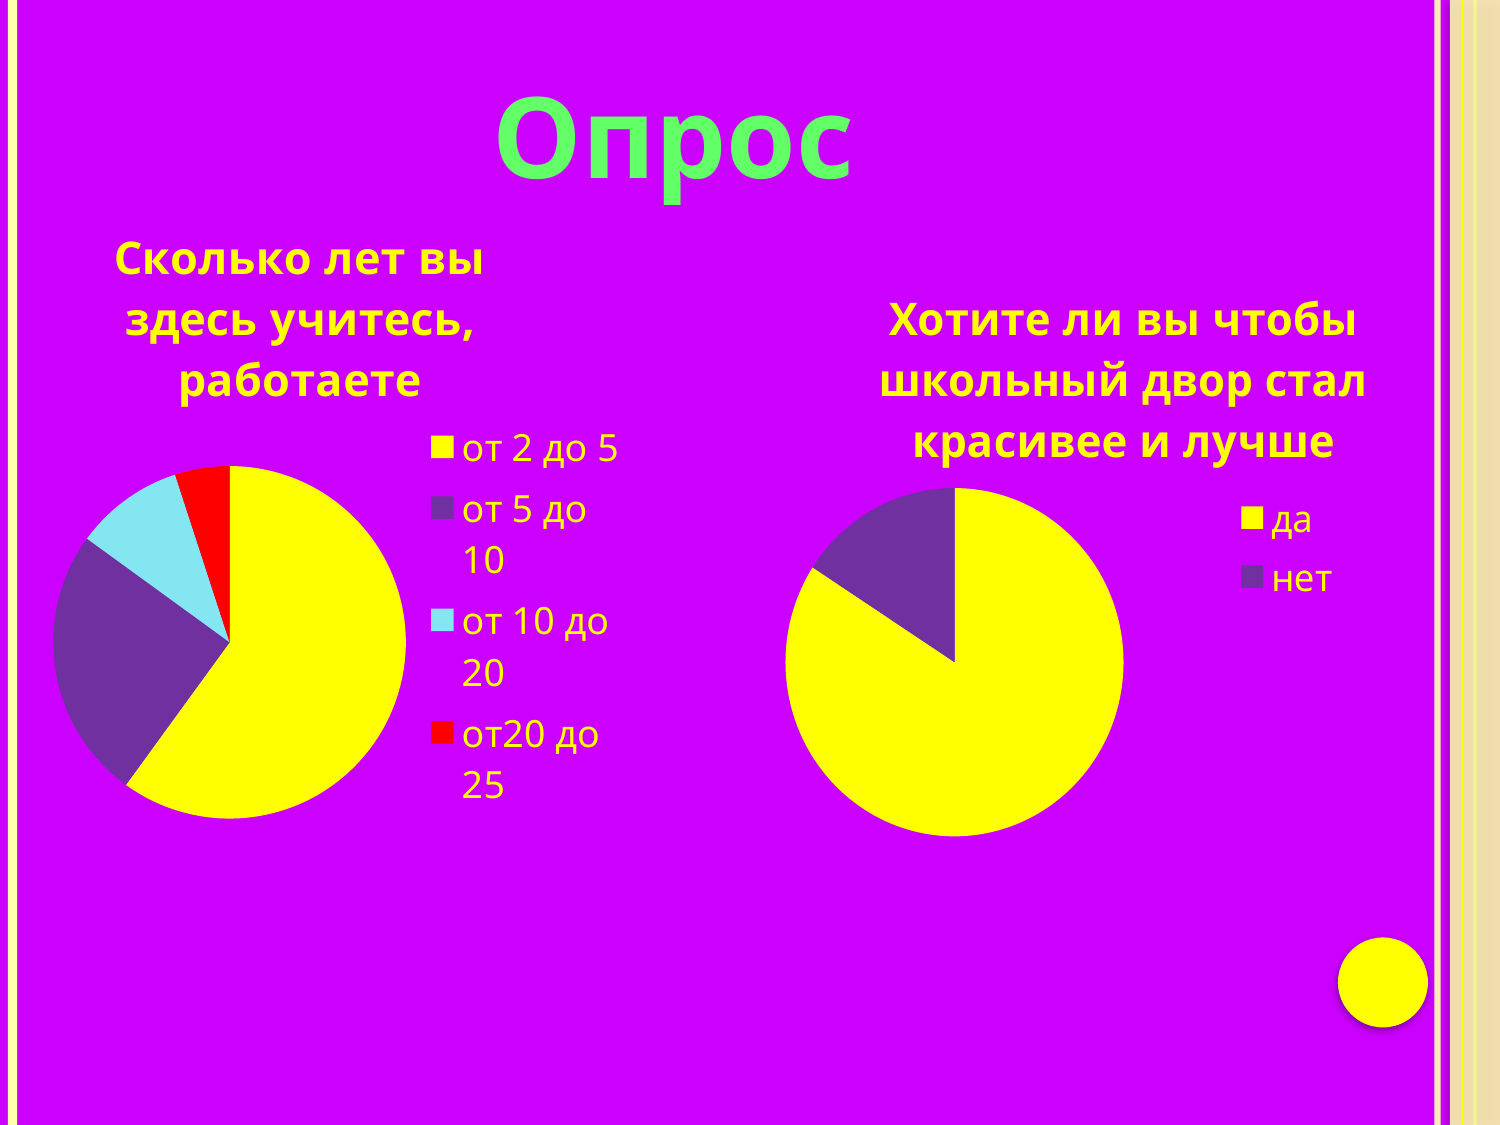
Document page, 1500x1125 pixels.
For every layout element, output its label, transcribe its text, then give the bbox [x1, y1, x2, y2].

chart [679, 245, 1378, 849]
chart [40, 207, 645, 847]
text_box Опрос [477, 58, 870, 209]
